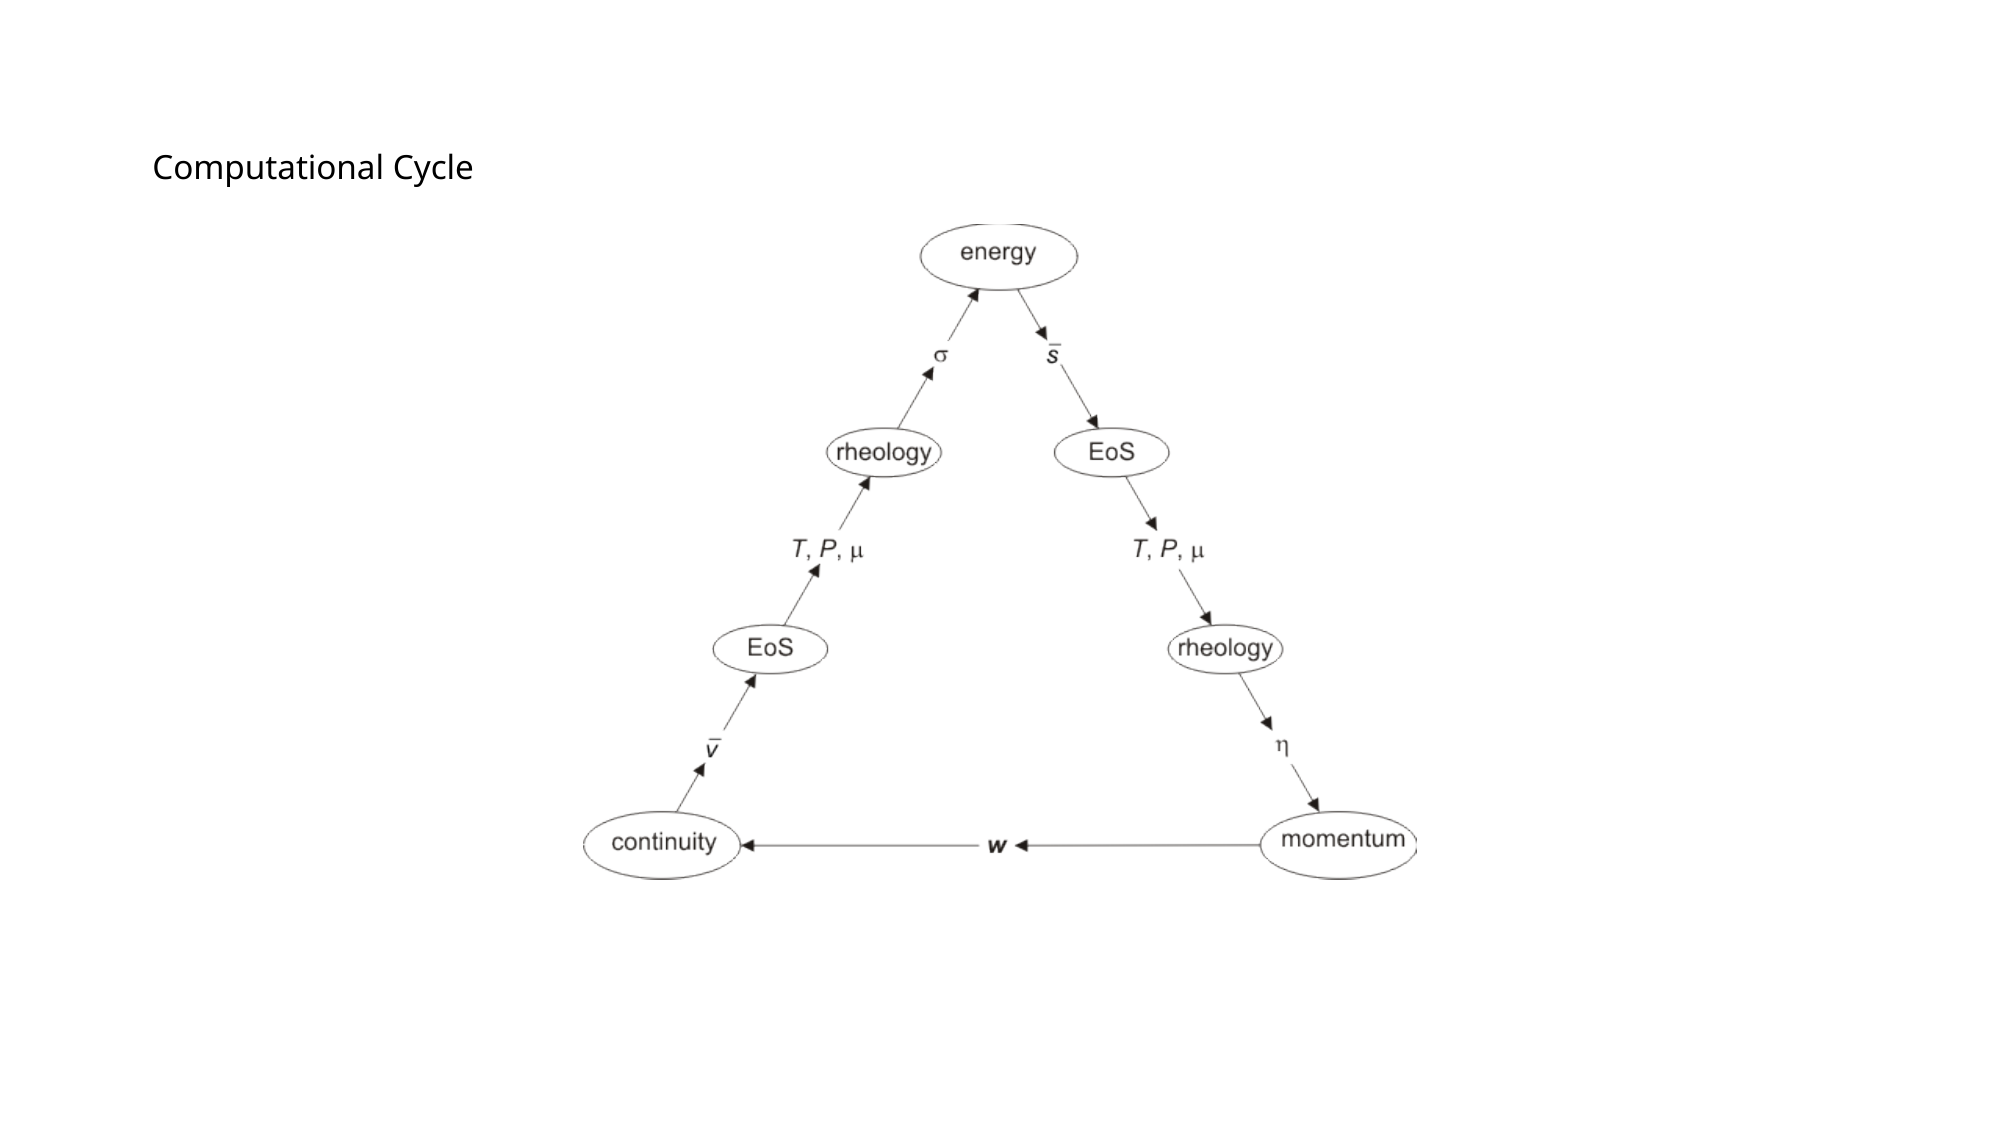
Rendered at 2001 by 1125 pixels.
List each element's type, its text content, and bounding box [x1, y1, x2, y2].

title Computational Cycle [137, 59, 1863, 278]
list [583, 224, 1417, 880]
